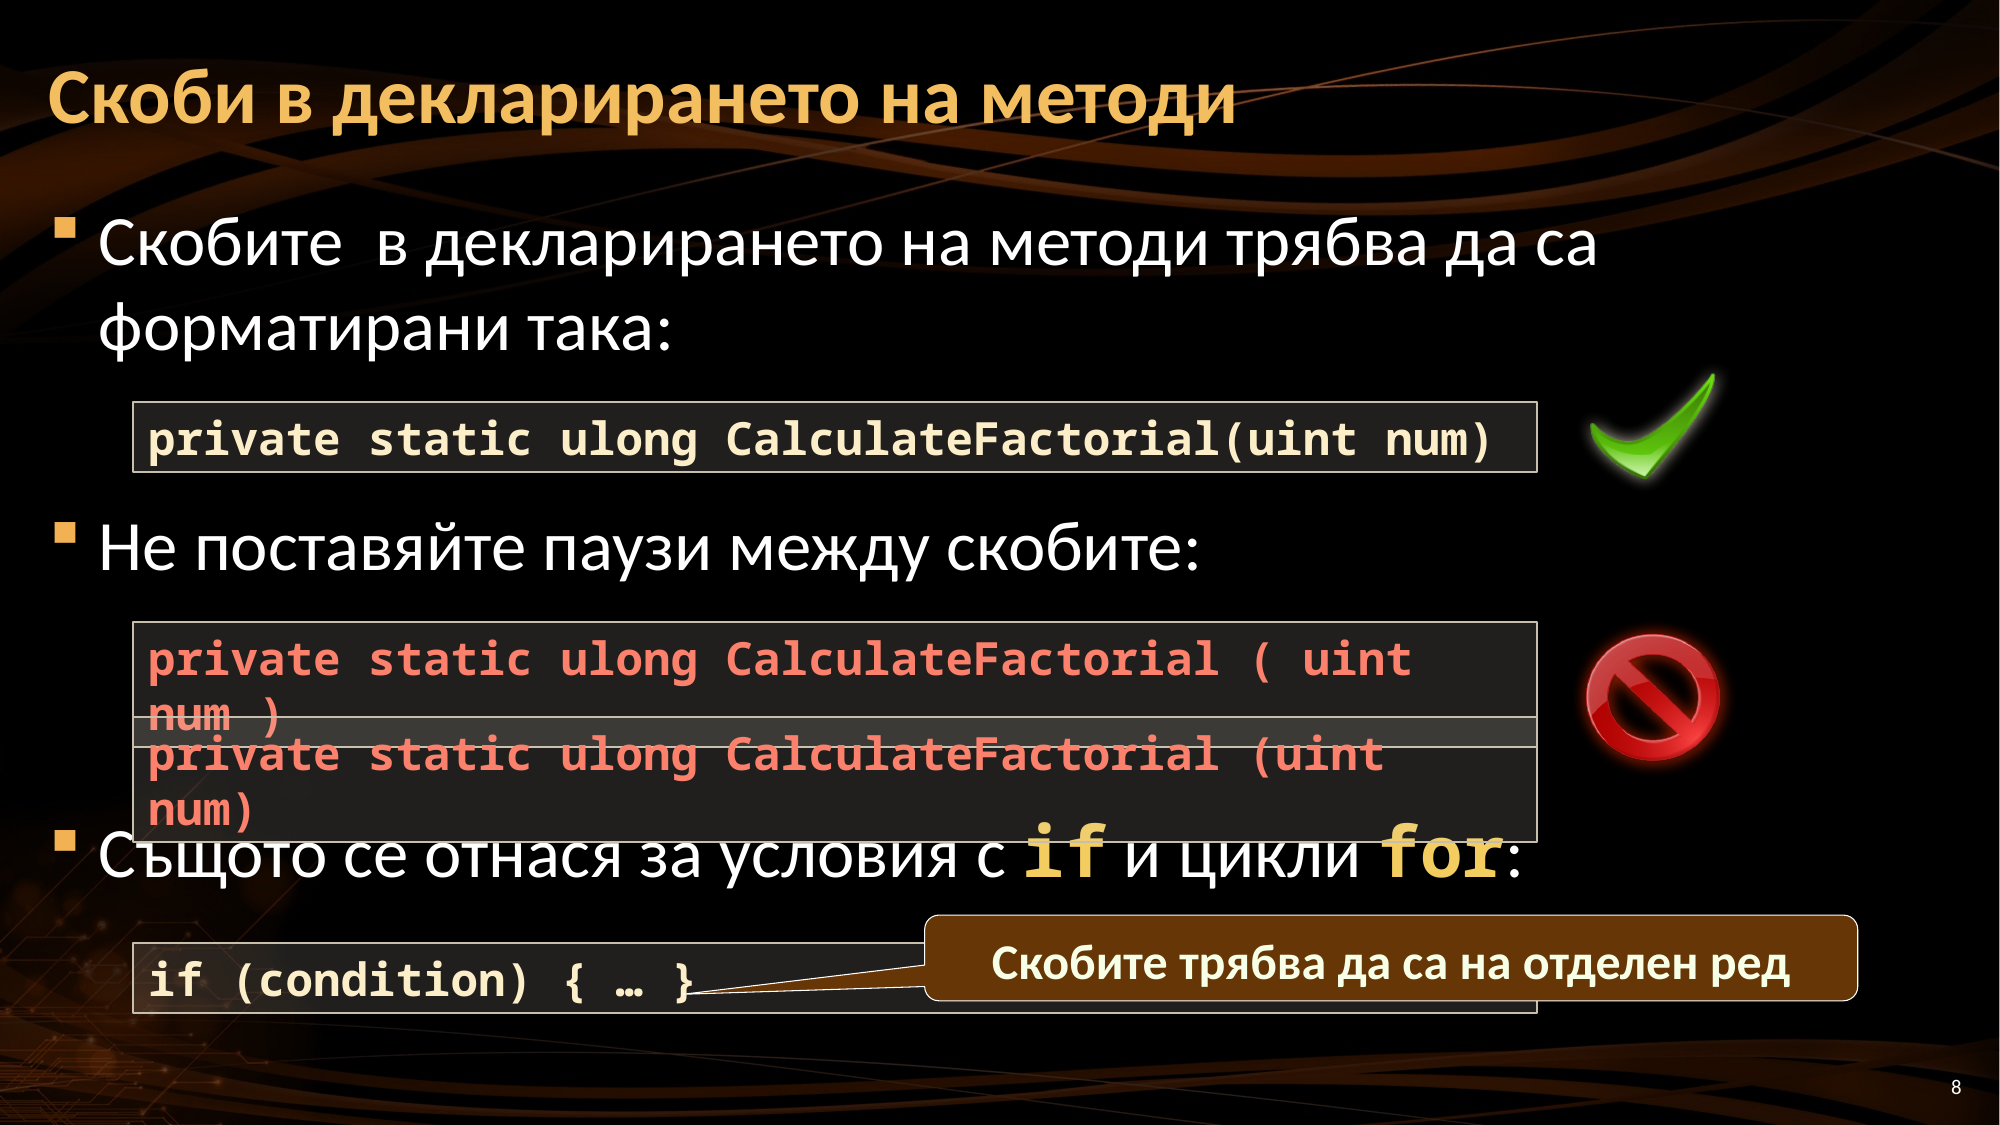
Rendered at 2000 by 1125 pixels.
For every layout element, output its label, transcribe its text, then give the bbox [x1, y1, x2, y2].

list Скобите в декларирането на методи трябва да са форматирани така: Не поставяйте паузи между скобите: Същото се отнася за условия с if и цикли for: [31, 188, 1938, 1103]
slide_number 17 [1566, 349, 1731, 506]
text_box private static ulong CalculateFactorial ( uint num ) [133, 622, 1538, 717]
text_box if (condition) { … } [133, 943, 1538, 1014]
text_box private static ulong CalculateFactorial(uint num) [133, 402, 1538, 472]
text_box private static ulong CalculateFactorial (uint num) [133, 717, 1538, 842]
slide_number 8 [1897, 1070, 1968, 1103]
picture [0, 0, 2000, 1125]
title Скоби в декларирането на методи [30, 6, 1968, 189]
text_box Скобите трябва да са на отделен ред [683, 915, 1858, 1001]
